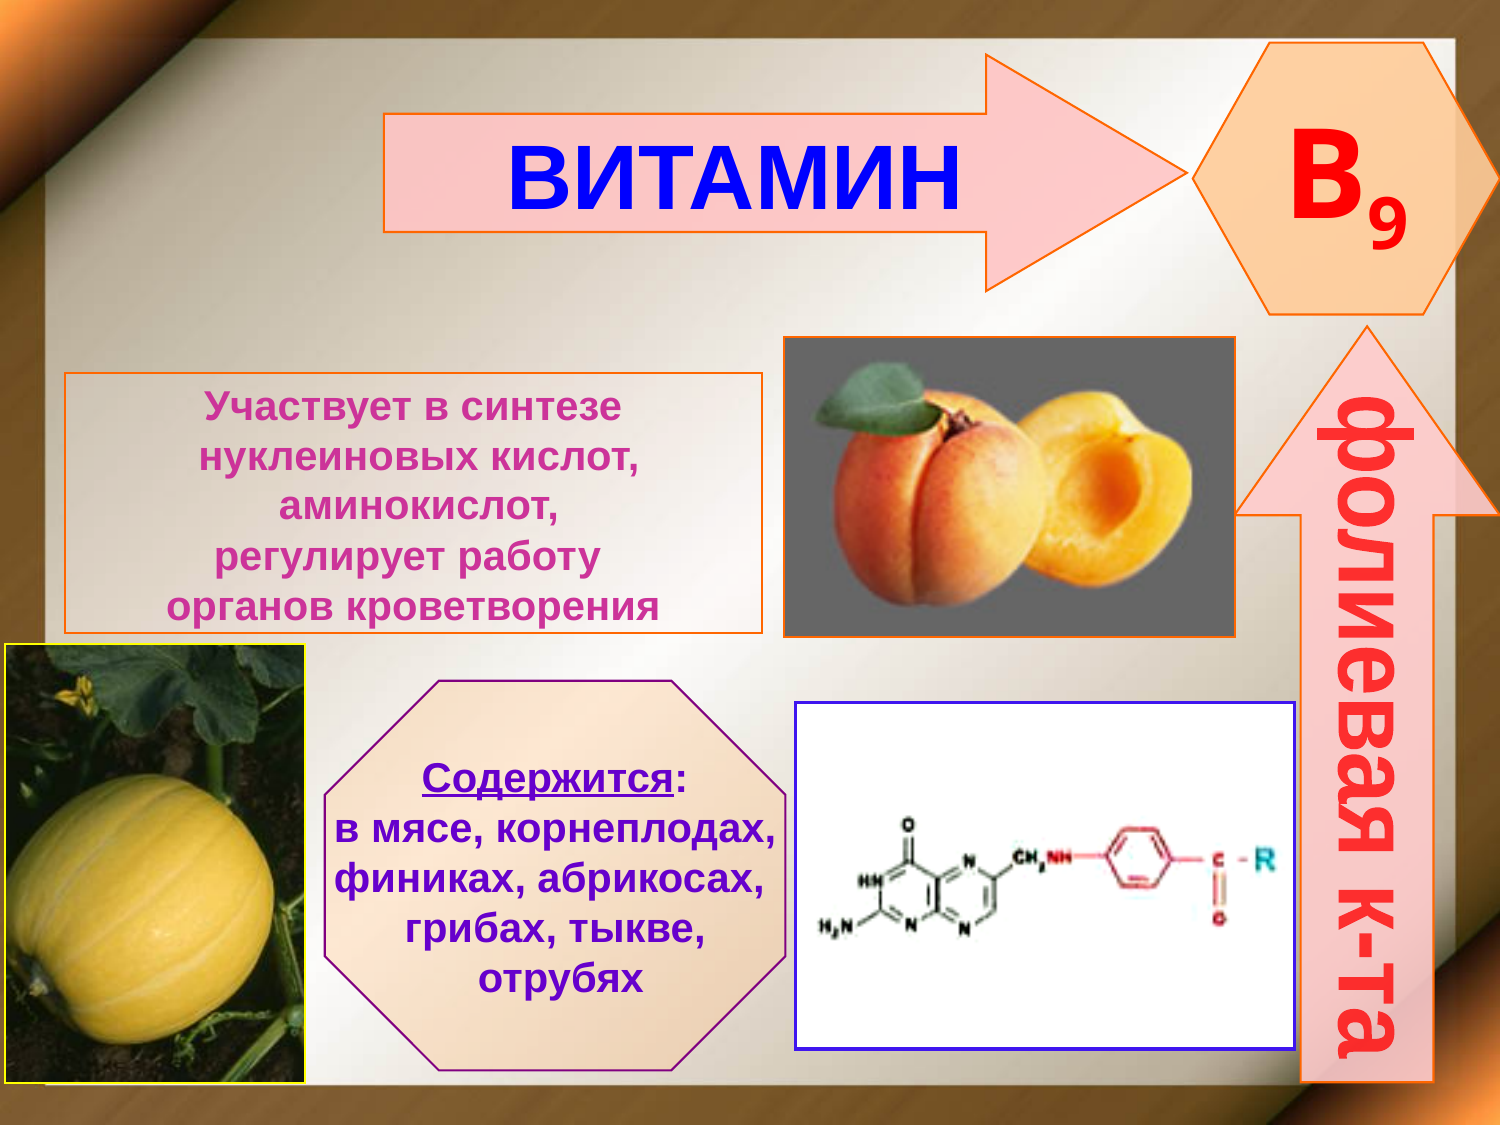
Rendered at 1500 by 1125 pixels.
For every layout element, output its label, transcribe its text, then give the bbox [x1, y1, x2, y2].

picture [0, 0, 1500, 1125]
text_box Участвует в синтезе нуклеиновых кислот, аминокислот, регулирует работу органов кроветворения [64, 373, 762, 634]
text_box ВИТАМИН [383, 54, 1187, 292]
text_box B9 [1192, 42, 1500, 315]
text_box Содержится: в мясе, корнеплодах, финиках, абрикосах, грибах, тыкве, отрубях [324, 680, 786, 1071]
picture [785, 337, 1235, 637]
text_box [1240, 326, 1500, 1083]
